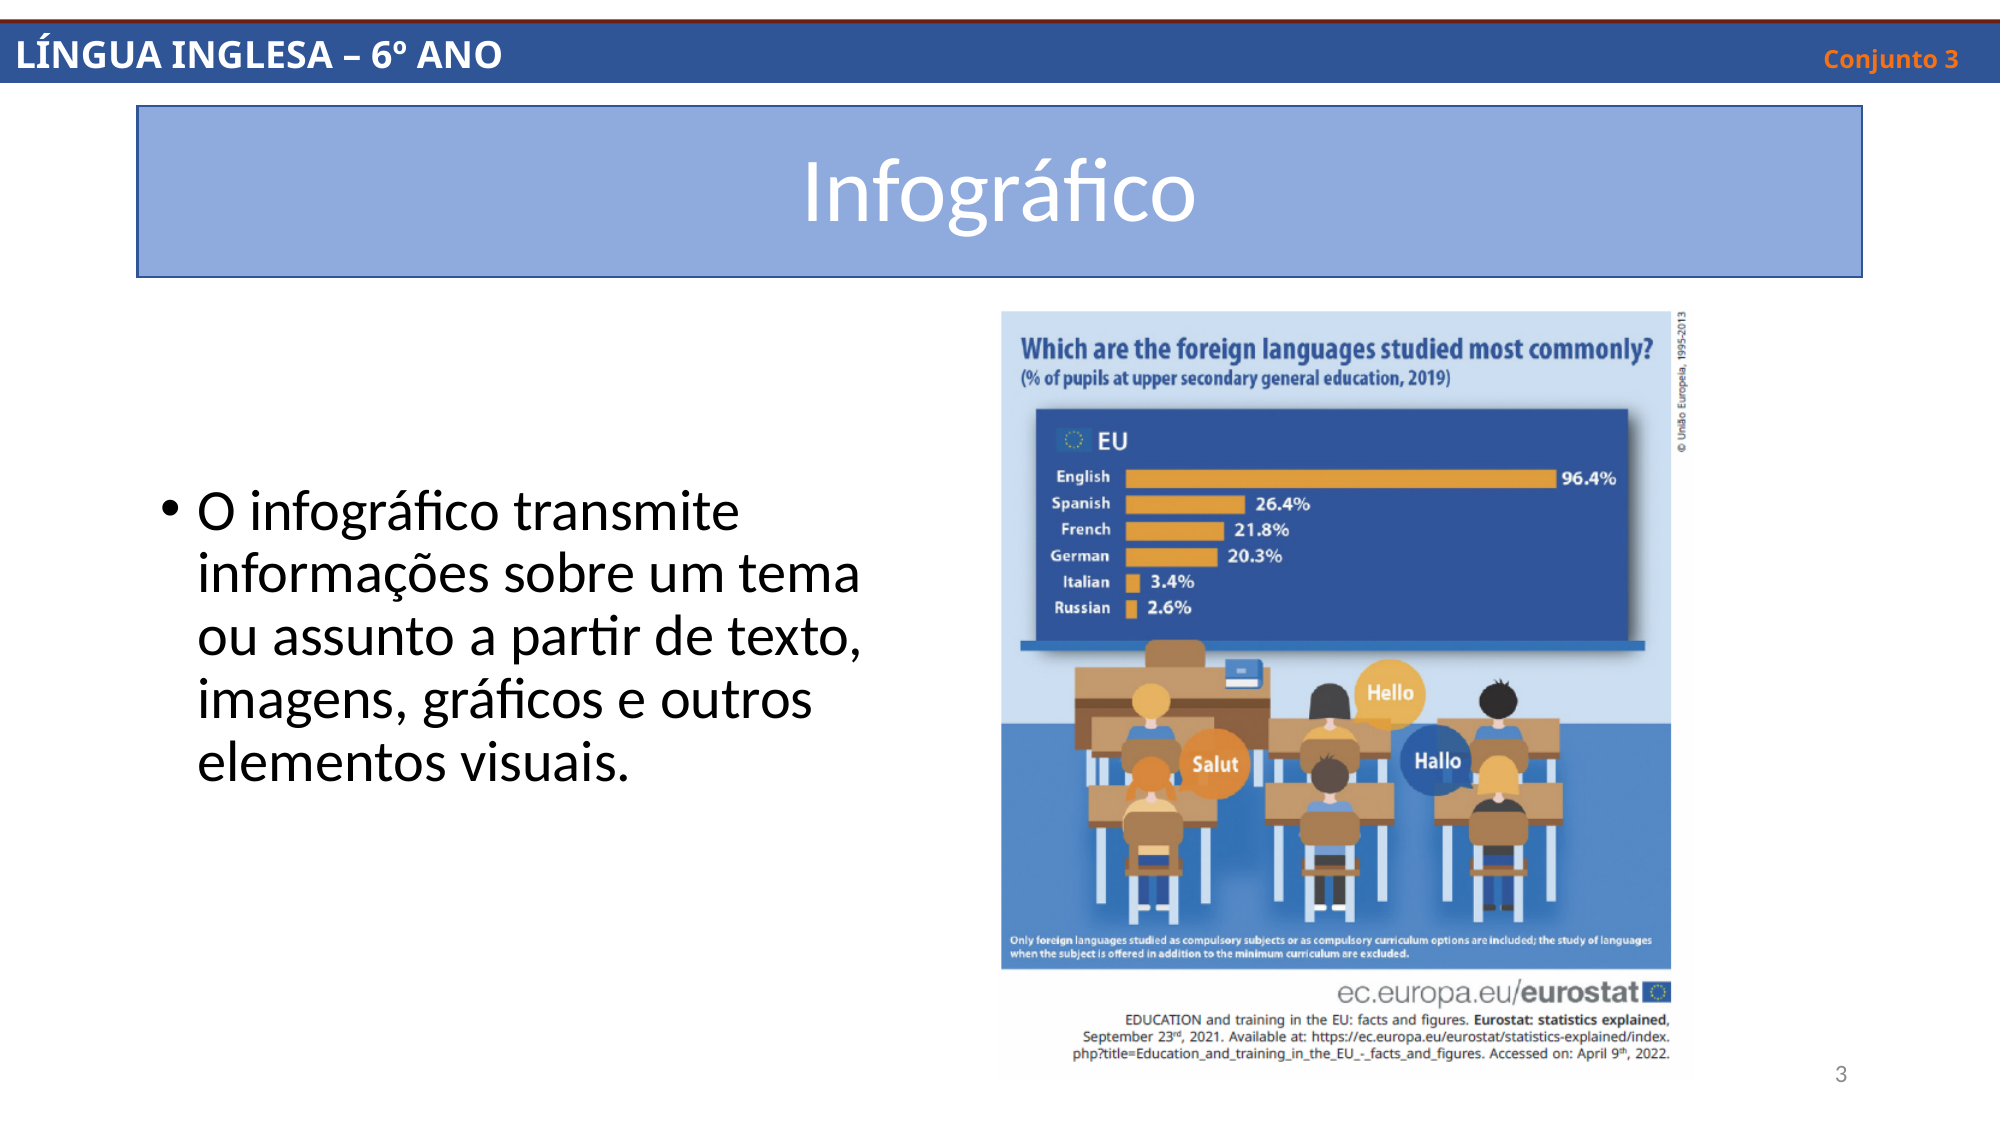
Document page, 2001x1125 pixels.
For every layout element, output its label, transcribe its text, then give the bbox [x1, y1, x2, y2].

slide_number 3 [1412, 1042, 1863, 1103]
picture [999, 309, 1694, 1080]
title Infográfico [136, 105, 1863, 278]
text_box LÍNGUA INGLESA – 6º ANO Conjunto 3 [0, 19, 2000, 23]
list O infográfico transmite informações sobre um tema ou assunto a partir de texto, imagens, gráficos e outros elementos visuais. [145, 472, 920, 808]
text_box LÍNGUA INGLESA – 6º ANO Conjunto 3 [0, 23, 2000, 83]
